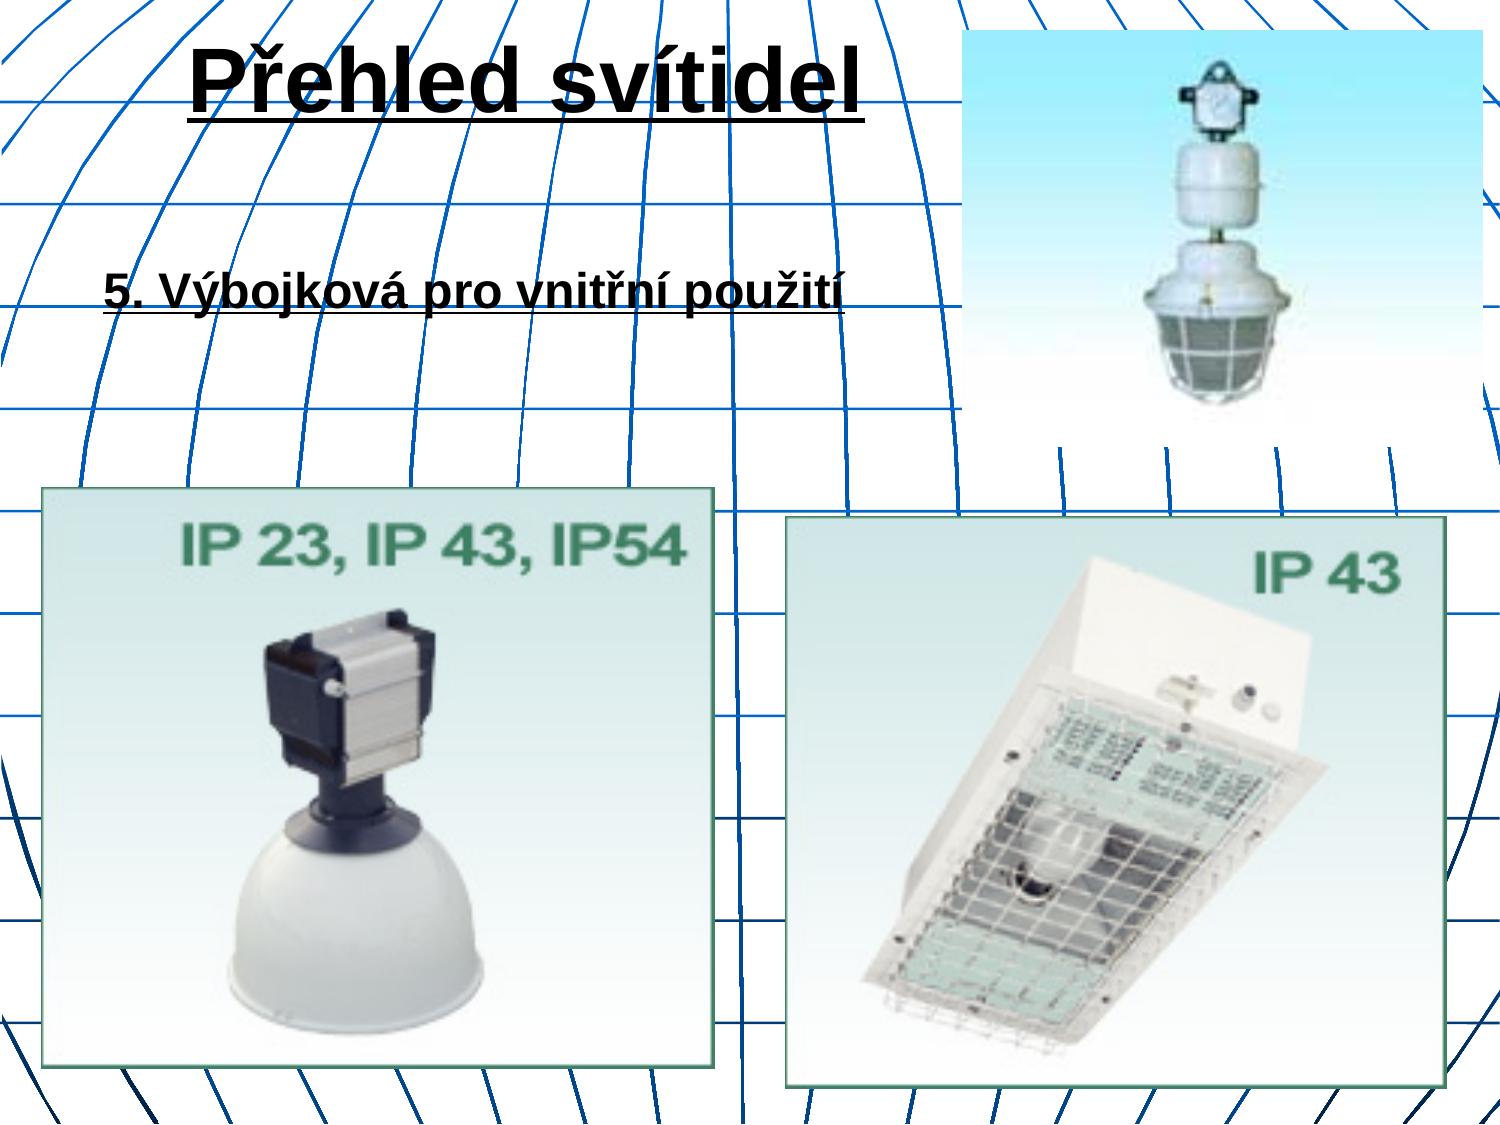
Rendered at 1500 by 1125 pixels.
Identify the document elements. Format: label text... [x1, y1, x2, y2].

text_box 5. Výbojková pro vnitřní použití [88, 251, 869, 326]
picture [962, 30, 1483, 447]
picture [785, 516, 1447, 1089]
picture [41, 487, 715, 1069]
title Přehled svítidel [41, 31, 962, 122]
